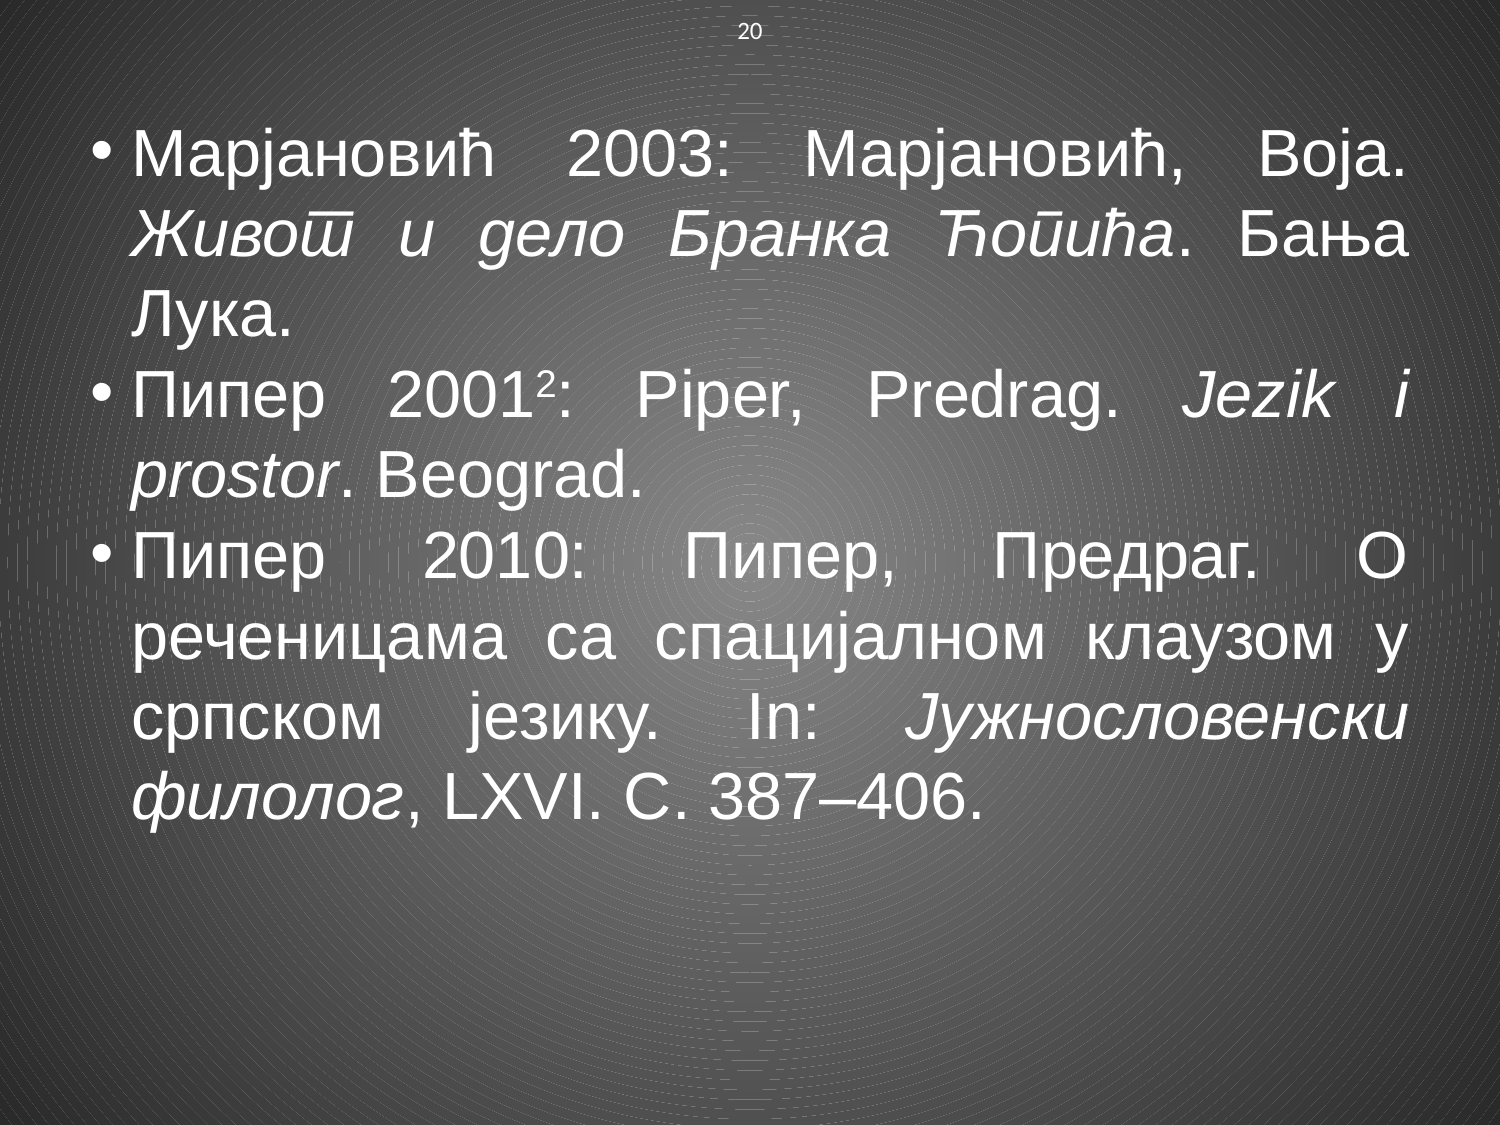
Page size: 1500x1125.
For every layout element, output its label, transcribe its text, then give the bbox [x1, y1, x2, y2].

slide_number 20 [0, 0, 1500, 60]
list Марјановић 2003: Марјановић, Воја. Живот и дело Бранка Ћопића. Бања Лука. Пипер 20012: Piper, Predrag. Jezik i prostor. Beograd. Пипер 2010: Пипер, Предраг. О реченицама са спацијалном клаузом у српском језику. In: Јужнословенски филолог, LXVI. С. 387–406. [75, 101, 1425, 1005]
